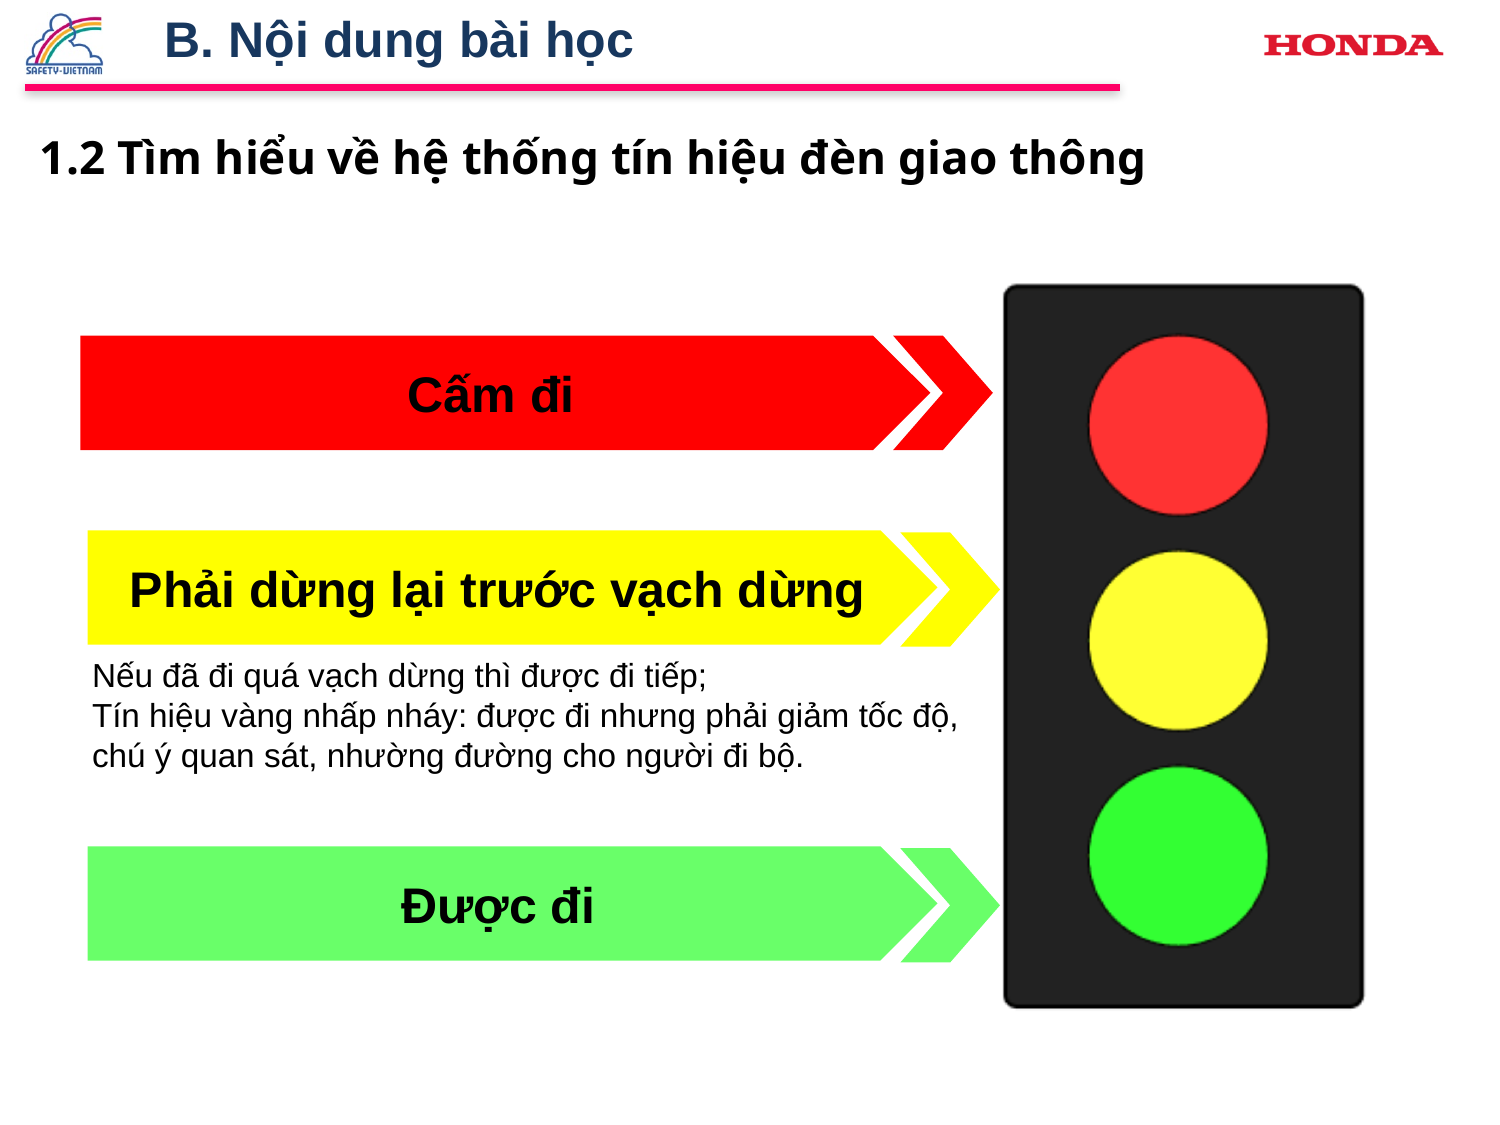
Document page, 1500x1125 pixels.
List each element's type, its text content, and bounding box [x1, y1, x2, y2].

text_box [898, 849, 1002, 965]
text_box Cấm đi [78, 333, 933, 453]
text_box Phải dừng lại trước vạch dừng [85, 528, 797, 646]
text_box 1.2 Tìm hiểu về hệ thống tín hiệu đèn giao thông [24, 87, 1472, 225]
picture [802, 271, 1500, 1025]
text_box B. Nội dung bài học [149, 0, 1038, 75]
text_box Được đi [85, 844, 940, 963]
picture [24, 12, 104, 75]
text_box [891, 333, 995, 453]
picture [1244, 14, 1463, 75]
text_box Nếu đã đi quá vạch dừng thì được đi tiếp; Tín hiệu vàng nhấp nháy: được đi nhưng phải giảm tốc độ, chú ý quan sát, nhường đường cho người đi bộ. [77, 646, 797, 781]
